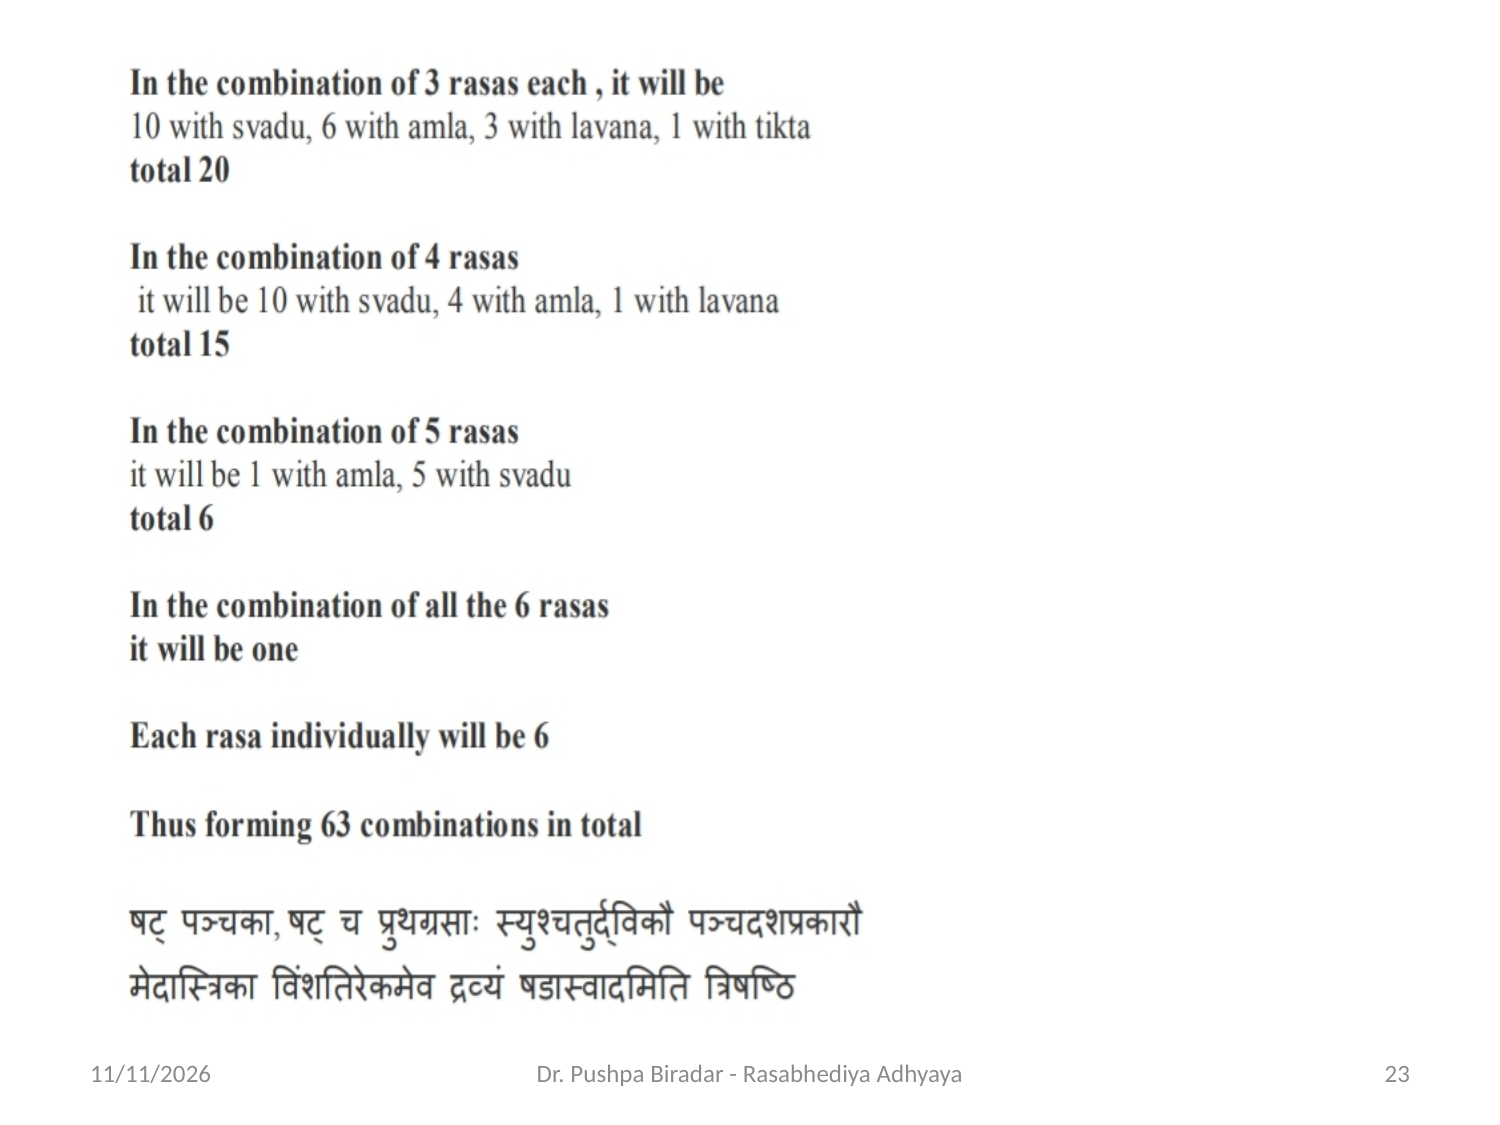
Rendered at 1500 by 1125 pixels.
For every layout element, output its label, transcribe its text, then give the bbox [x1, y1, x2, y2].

picture [12, 37, 1451, 1026]
slide_number 23 [1074, 1042, 1425, 1103]
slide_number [75, 1042, 425, 1103]
footer Dr. Pushpa Biradar - Rasabhediya Adhyaya [512, 1042, 988, 1103]
